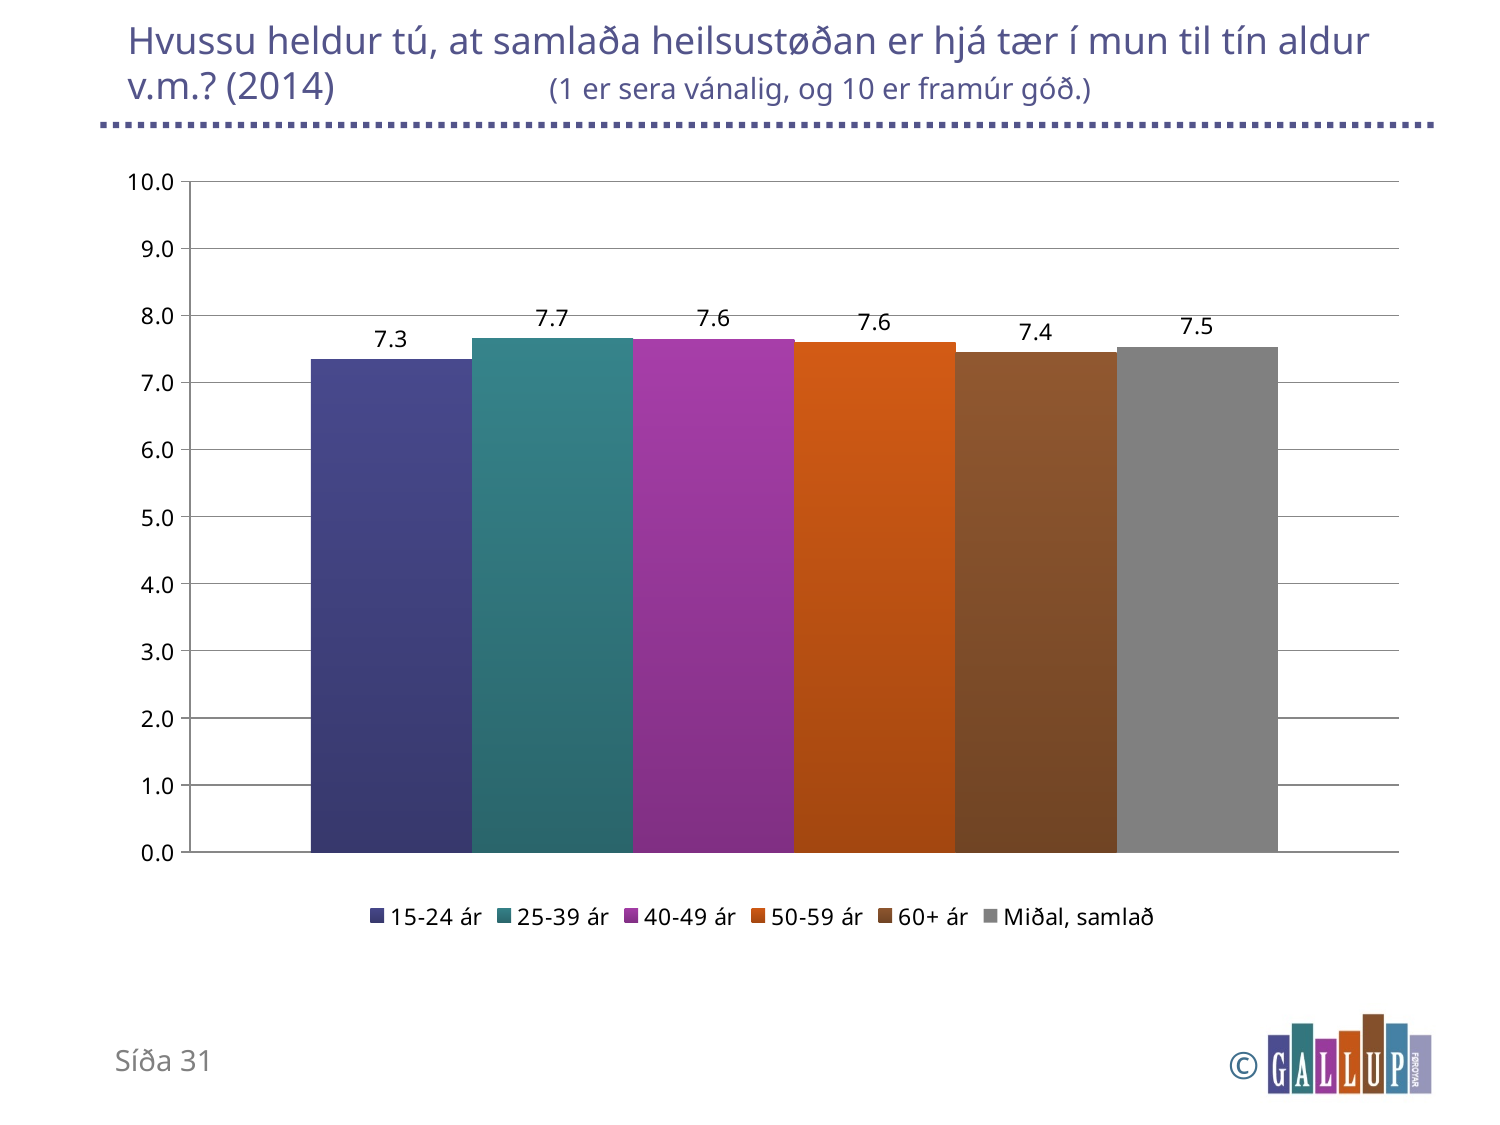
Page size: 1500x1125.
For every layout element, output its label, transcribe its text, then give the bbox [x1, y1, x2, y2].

picture [1260, 1003, 1438, 1104]
title Hvussu heldur tú, at samlaða heilsustøðan er hjá tær í mun til tín aldur v.m.? (2014) (1 er sera vánalig, og 10 er framúr góð.) [112, 12, 1439, 113]
chart [100, 149, 1426, 938]
